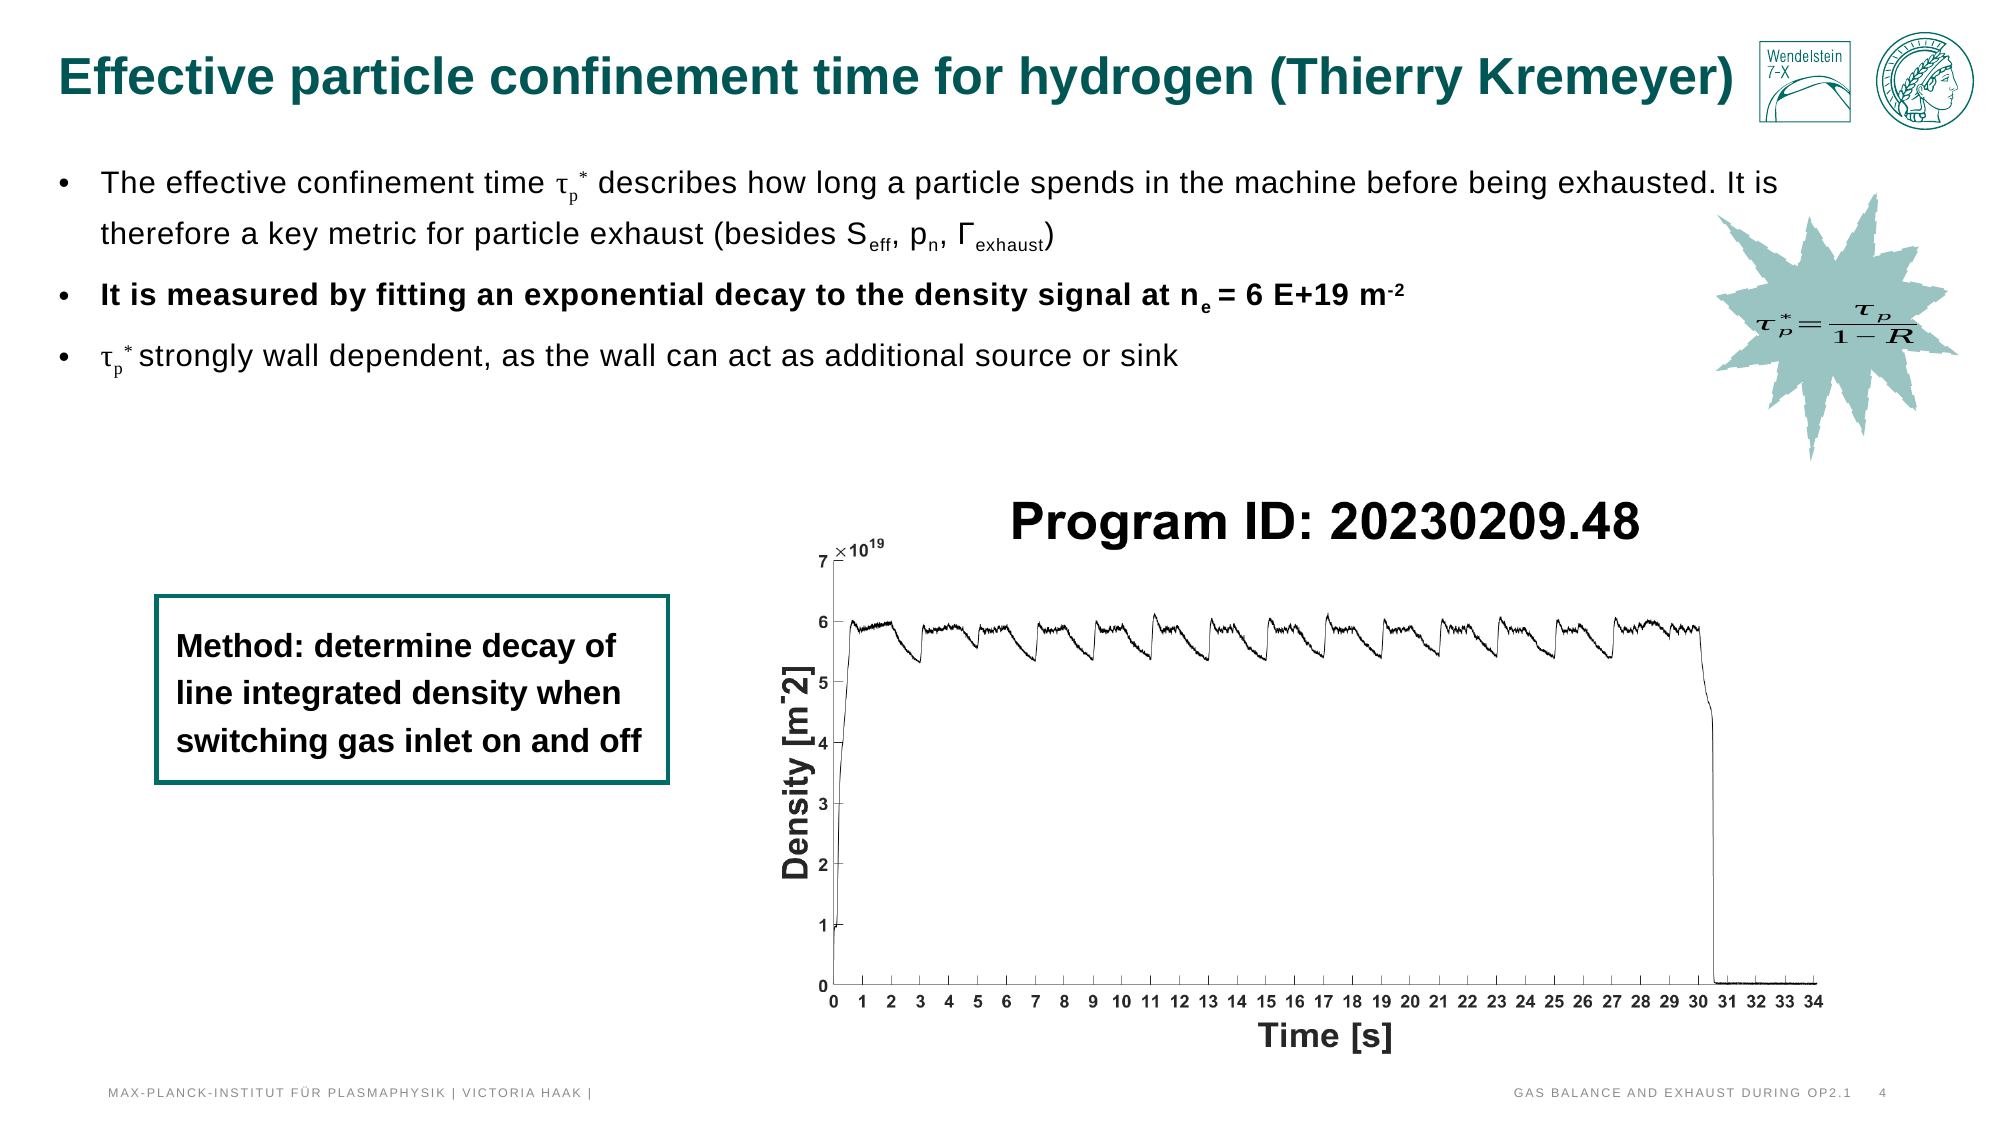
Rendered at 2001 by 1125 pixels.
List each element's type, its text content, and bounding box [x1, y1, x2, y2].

list The effective confinement time τp* describes how long a particle spends in the machine before being exhausted. It is therefore a key metric for particle exhaust (besides Seff, pn, Γexhaust) It is measured by fitting an exponential decay to the density signal at ne = 6 E+19 m-2 τp* strongly wall dependent, as the wall can act as additional source or sink [58, 146, 1837, 386]
slide_number 4 [1850, 1076, 1887, 1100]
text_box [1718, 192, 1956, 418]
slide_number Gas balance and exhaust during OP2.1 [1112, 1076, 1850, 1100]
title Effective particle confinement time for hydrogen (Thierry Kremeyer) [58, 46, 1777, 176]
text_box [156, 595, 668, 783]
footer Max-Planck-Institut für Plasmaphysik | Victoria Haak | [108, 1076, 1112, 1100]
picture [668, 418, 1937, 1055]
